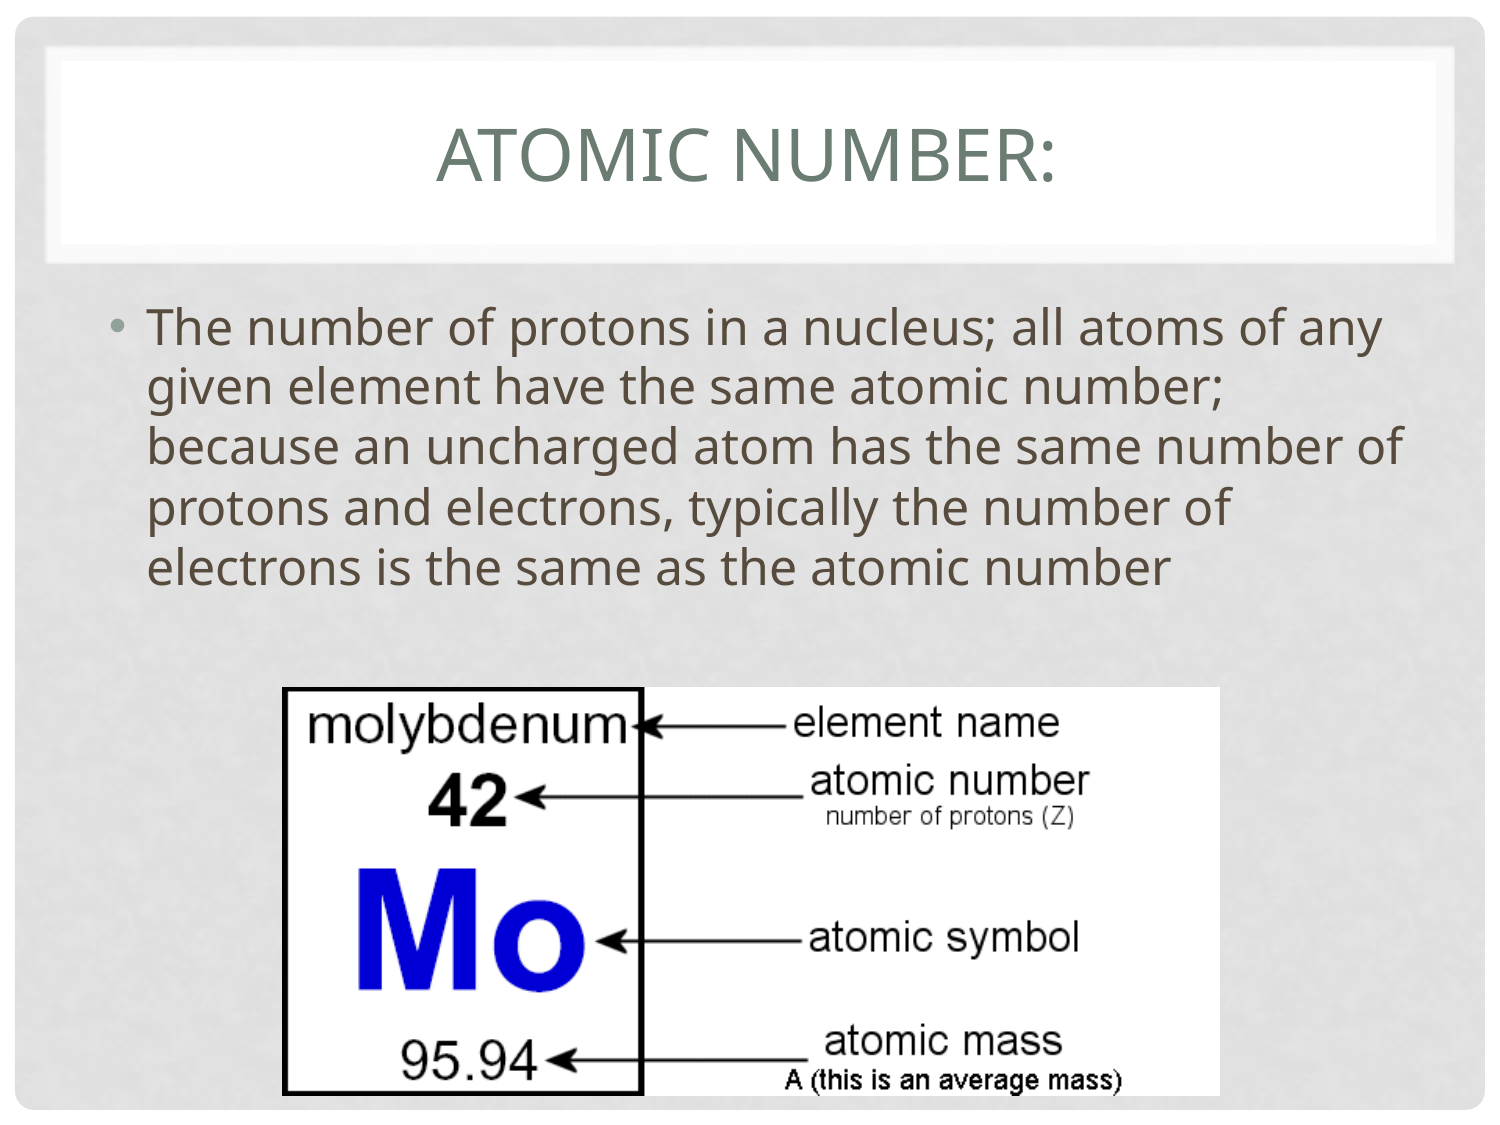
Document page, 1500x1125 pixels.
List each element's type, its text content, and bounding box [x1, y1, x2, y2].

title Atomic Number: [69, 66, 1425, 238]
picture [282, 687, 1221, 1096]
list The number of protons in a nucleus; all atoms of any given element have the same atomic number; because an uncharged atom has the same number of protons and electrons, typically the number of electrons is the same as the atomic number [75, 287, 1425, 663]
